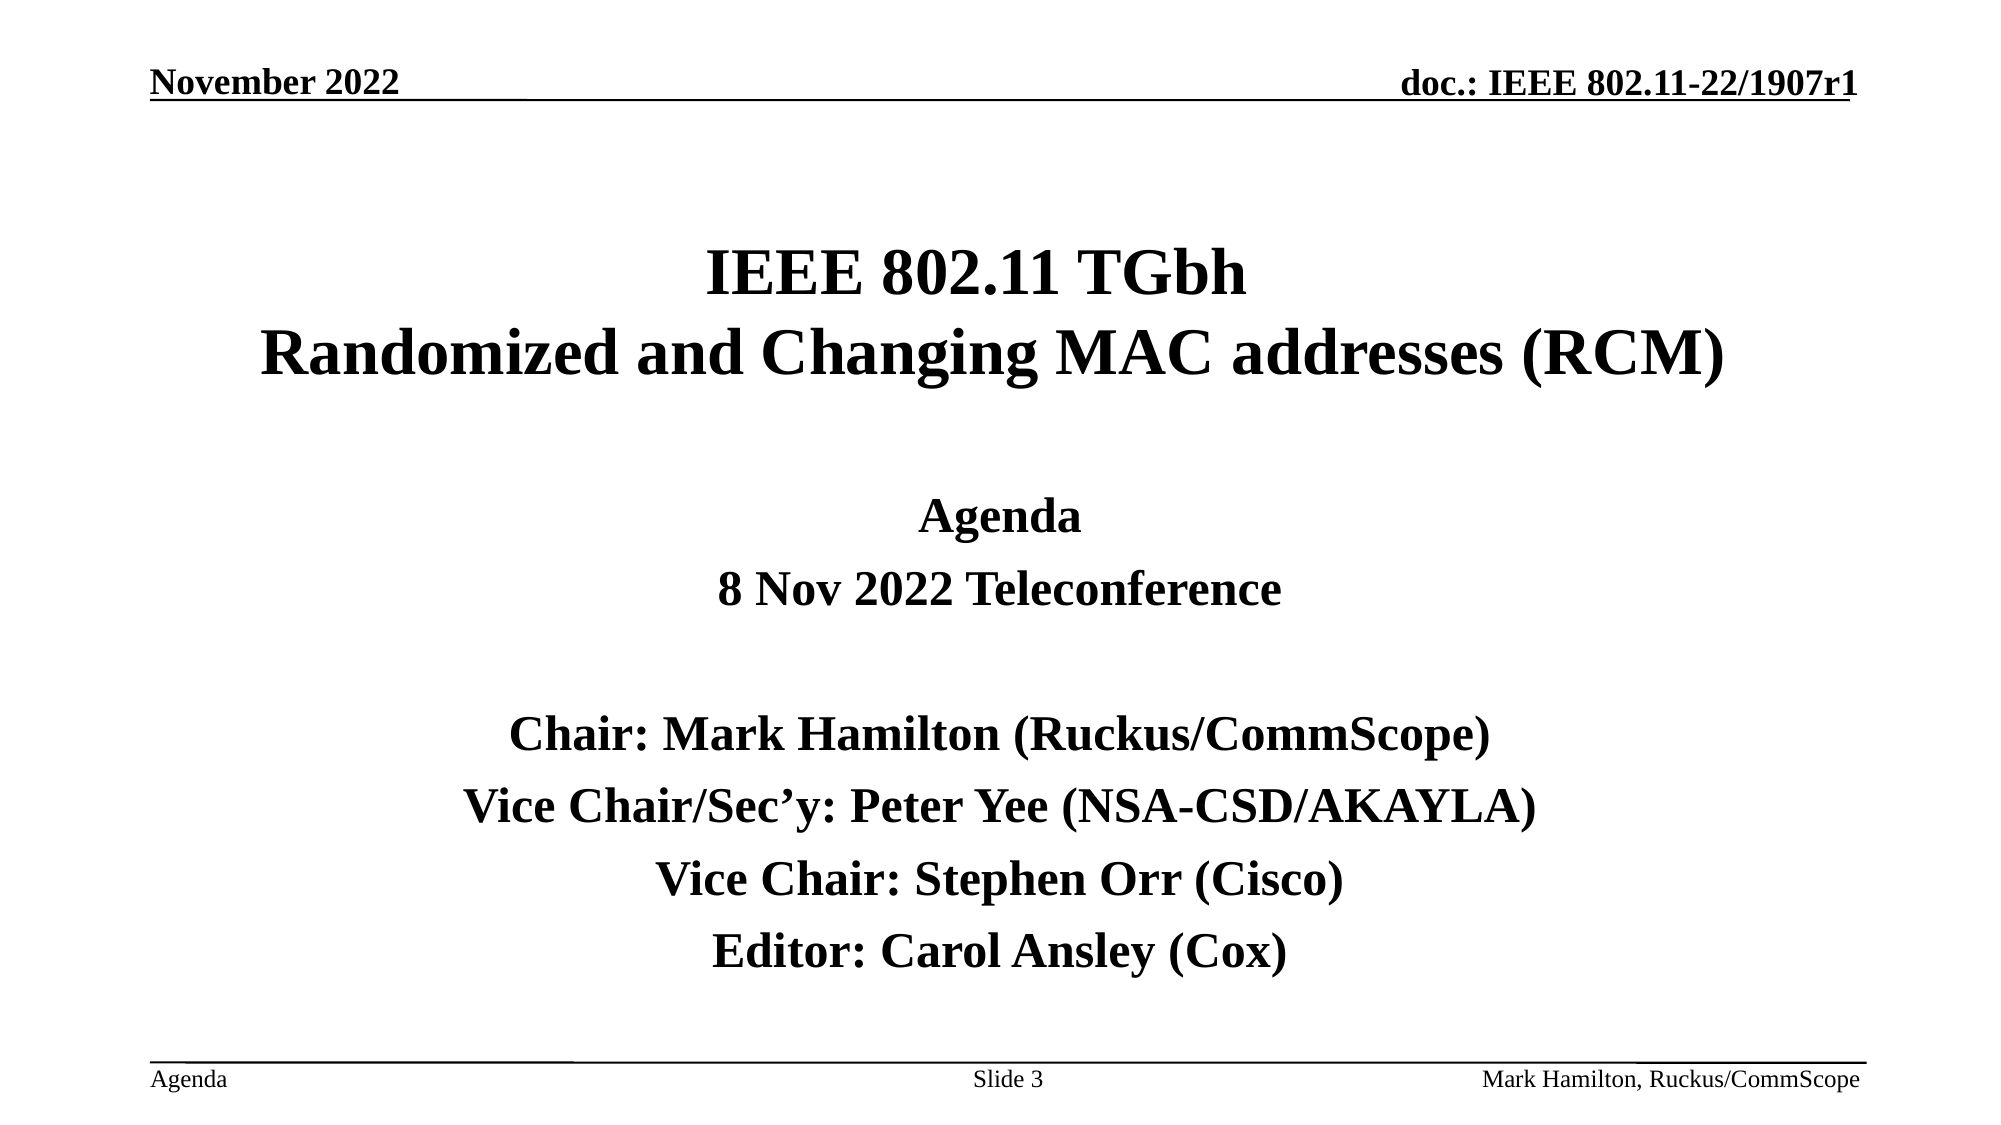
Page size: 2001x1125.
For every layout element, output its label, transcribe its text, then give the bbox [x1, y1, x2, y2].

subtitle Agenda 8 Nov 2022 Teleconference Chair: Mark Hamilton (Ruckus/CommScope) Vice Chair/Sec’y: Peter Yee (NSA-CSD/AKAYLA) Vice Chair: Stephen Orr (Cisco) Editor: Carol Ansley (Cox) [299, 474, 1701, 763]
slide_number Slide 3 [950, 1061, 1067, 1123]
title IEEE 802.11 TGbh Randomized and Changing MAC addresses (RCM) [112, 187, 1876, 429]
